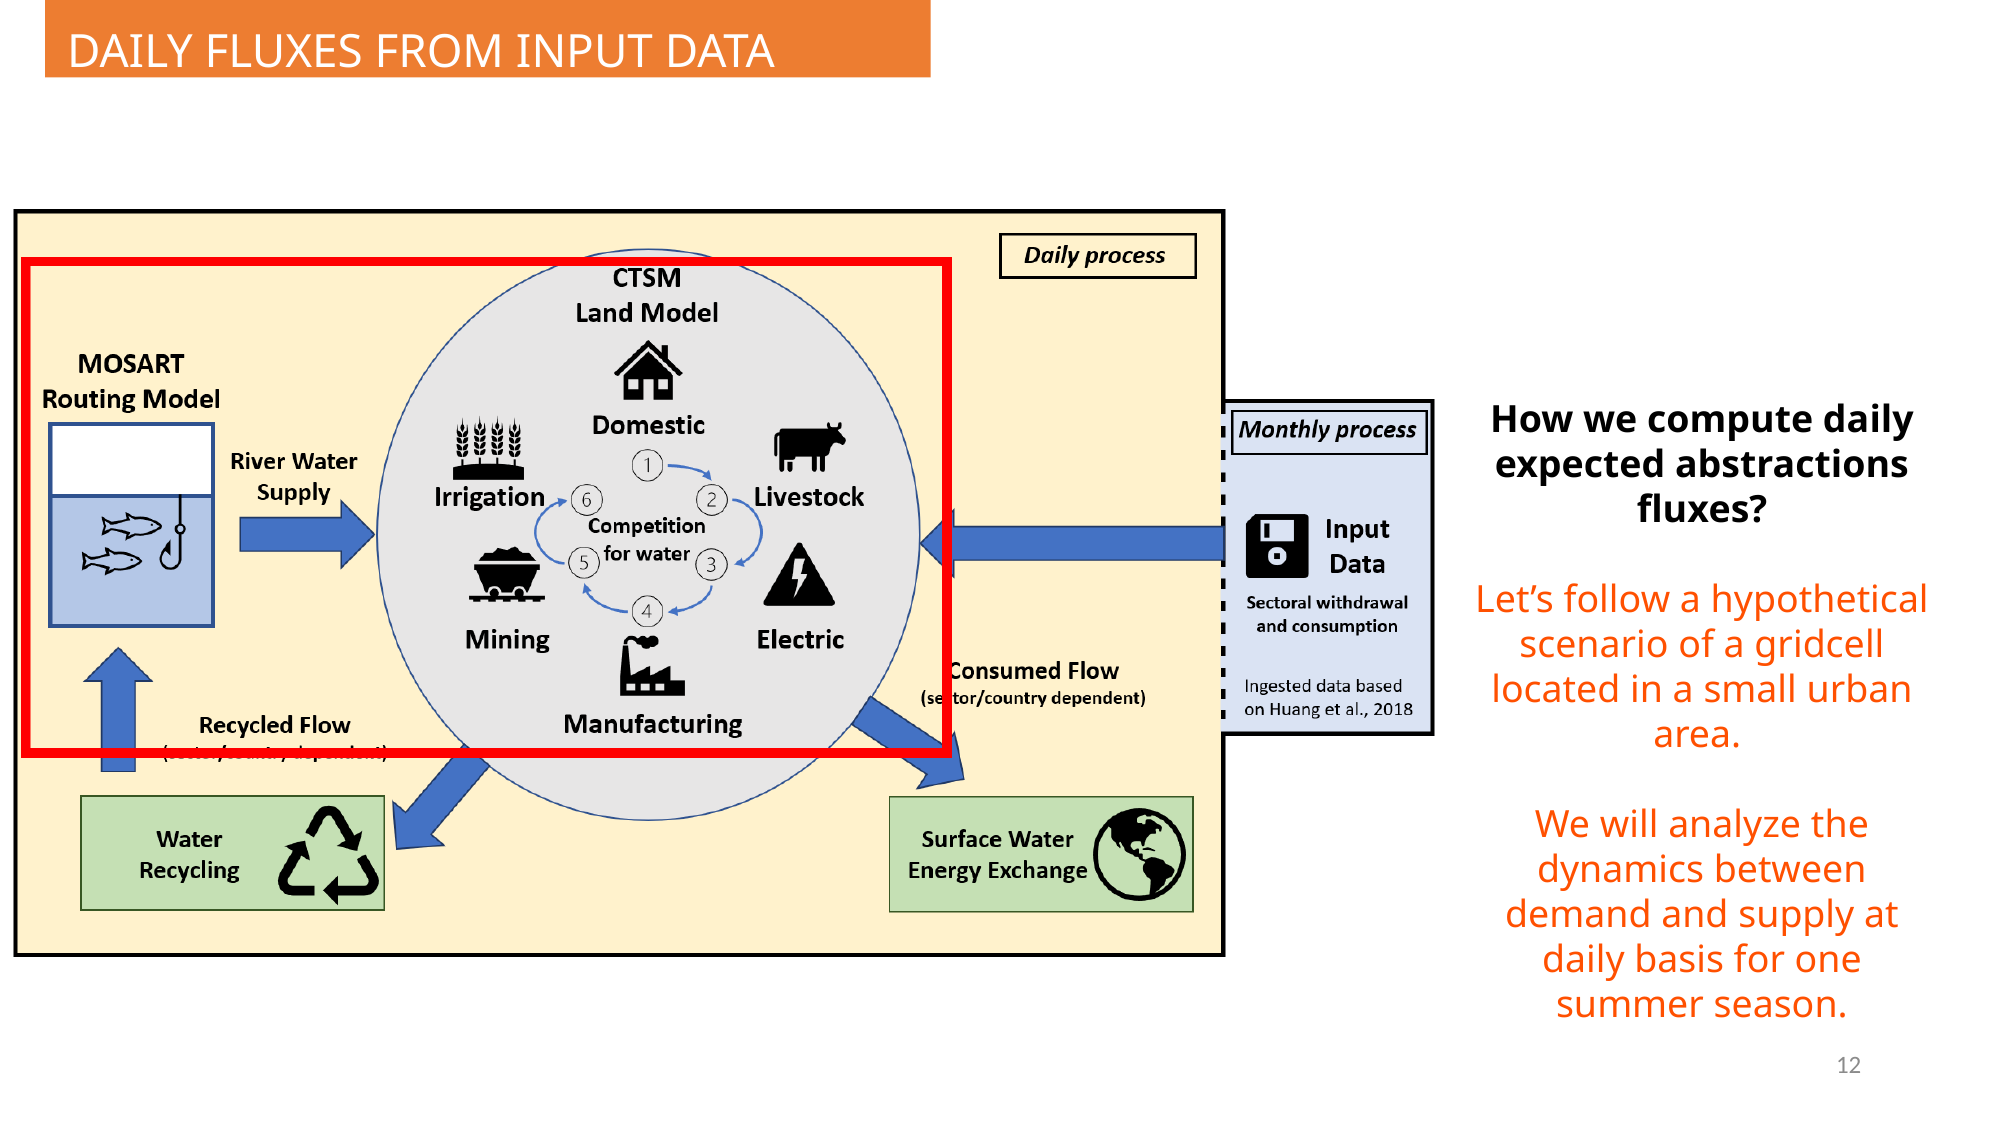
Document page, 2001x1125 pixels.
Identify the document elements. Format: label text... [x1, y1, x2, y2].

picture [0, 200, 1452, 965]
title Daily fluxes from input data [45, 0, 931, 78]
text_box How we compute daily expected abstractions fluxes? Let’s follow a hypothetical scenario of a gridcell located in a small urban area. We will analyze the dynamics between demand and supply at daily basis for one summer season. [1449, 387, 1955, 1078]
slide_number 12 [1426, 1033, 1877, 1094]
